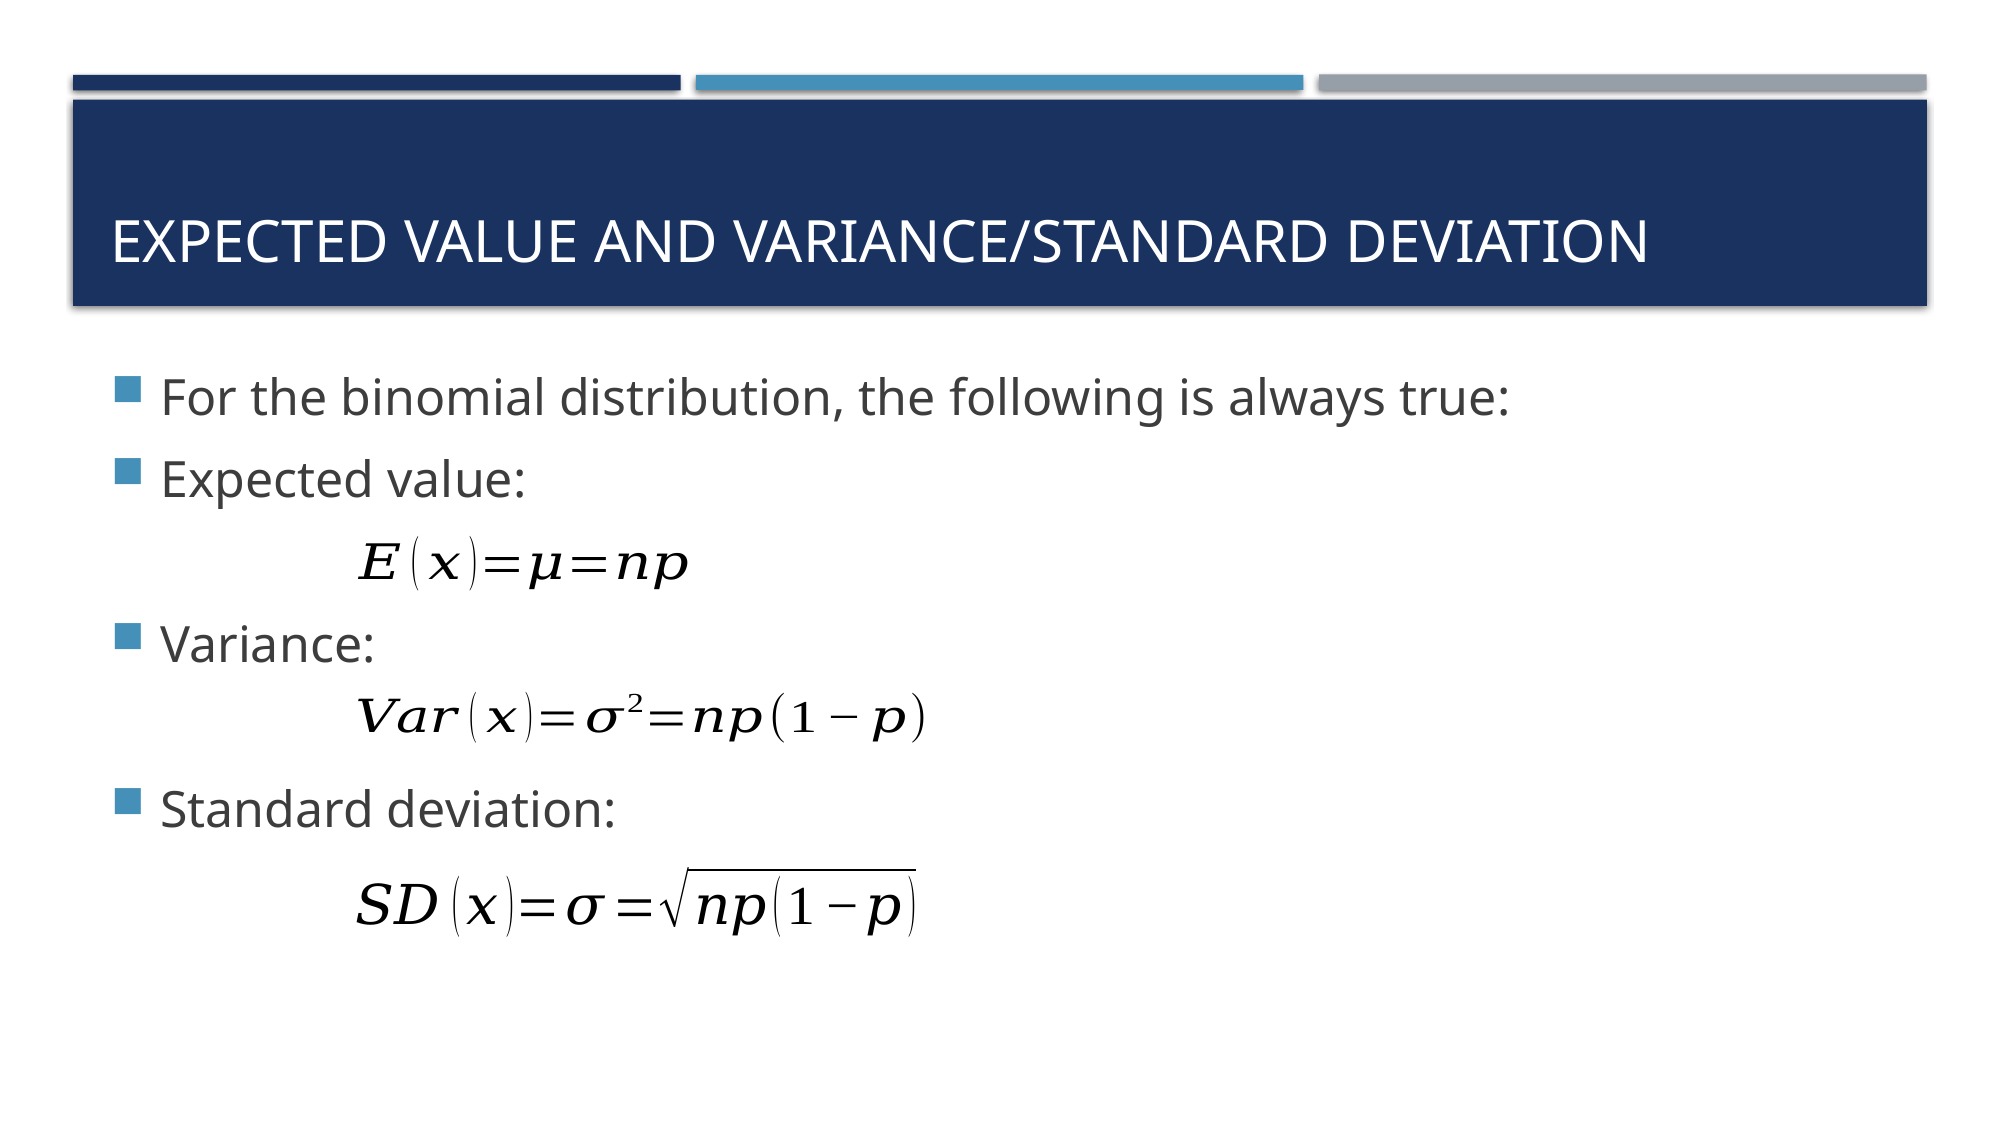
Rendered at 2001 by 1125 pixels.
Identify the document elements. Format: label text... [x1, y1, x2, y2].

title Expected Value and Variance/Standard Deviation [95, 119, 1905, 282]
list For the binomial distribution, the following is always true: Expected value: Variance: Standard deviation: [95, 357, 1905, 962]
